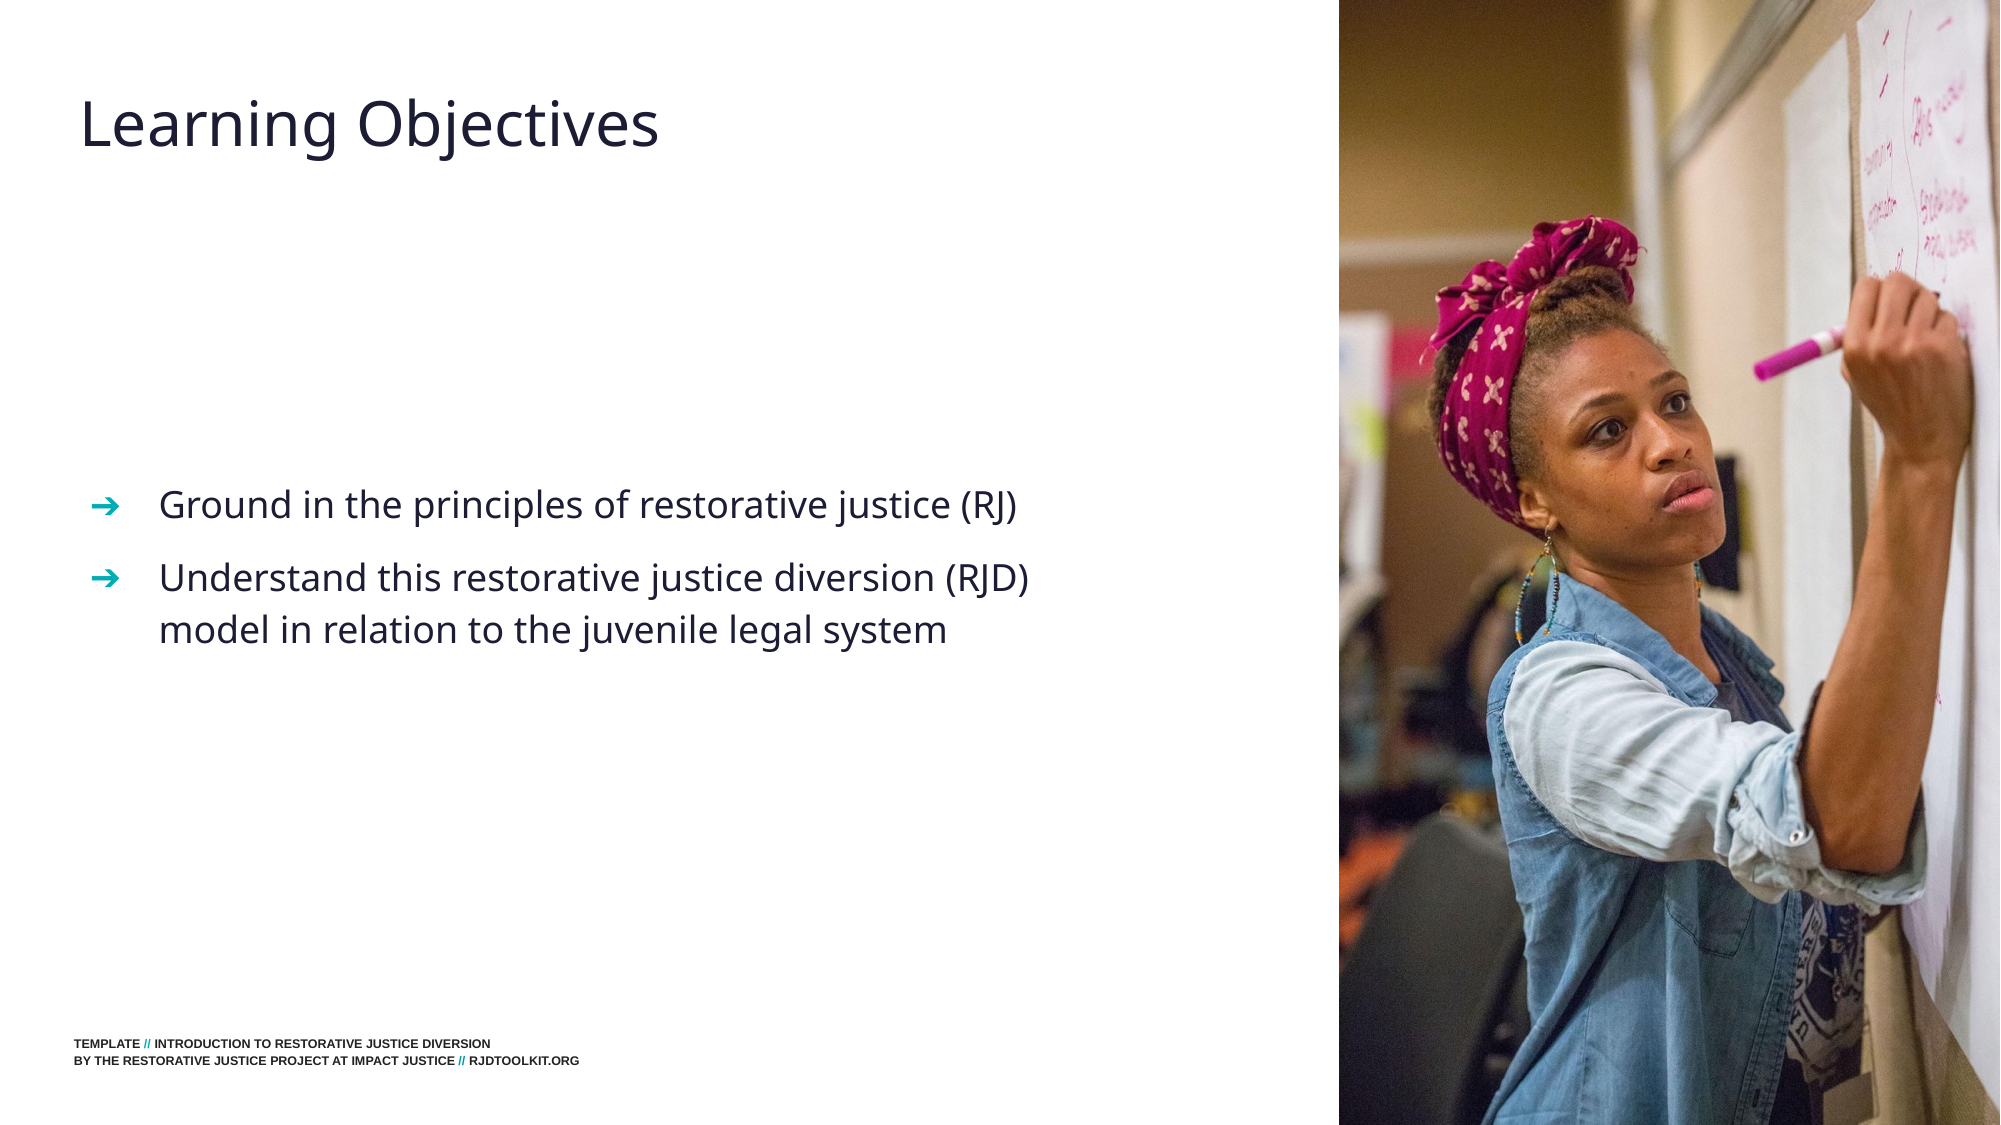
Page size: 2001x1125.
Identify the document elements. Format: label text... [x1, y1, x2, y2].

title Learning Objectives [59, 9, 1304, 233]
list Ground in the principles of restorative justice (RJ) Understand this restorative justice diversion (RJD) model in relation to the juvenile legal system [38, 377, 1060, 748]
picture [1339, 0, 2000, 1125]
text_box TEMPLATE // INTRODUCTION TO RESTORATIVE JUSTICE DIVERSION BY THE RESTORATIVE JUSTICE PROJECT AT IMPACT JUSTICE // RJDTOOLKIT.ORG [59, 1018, 1227, 1106]
